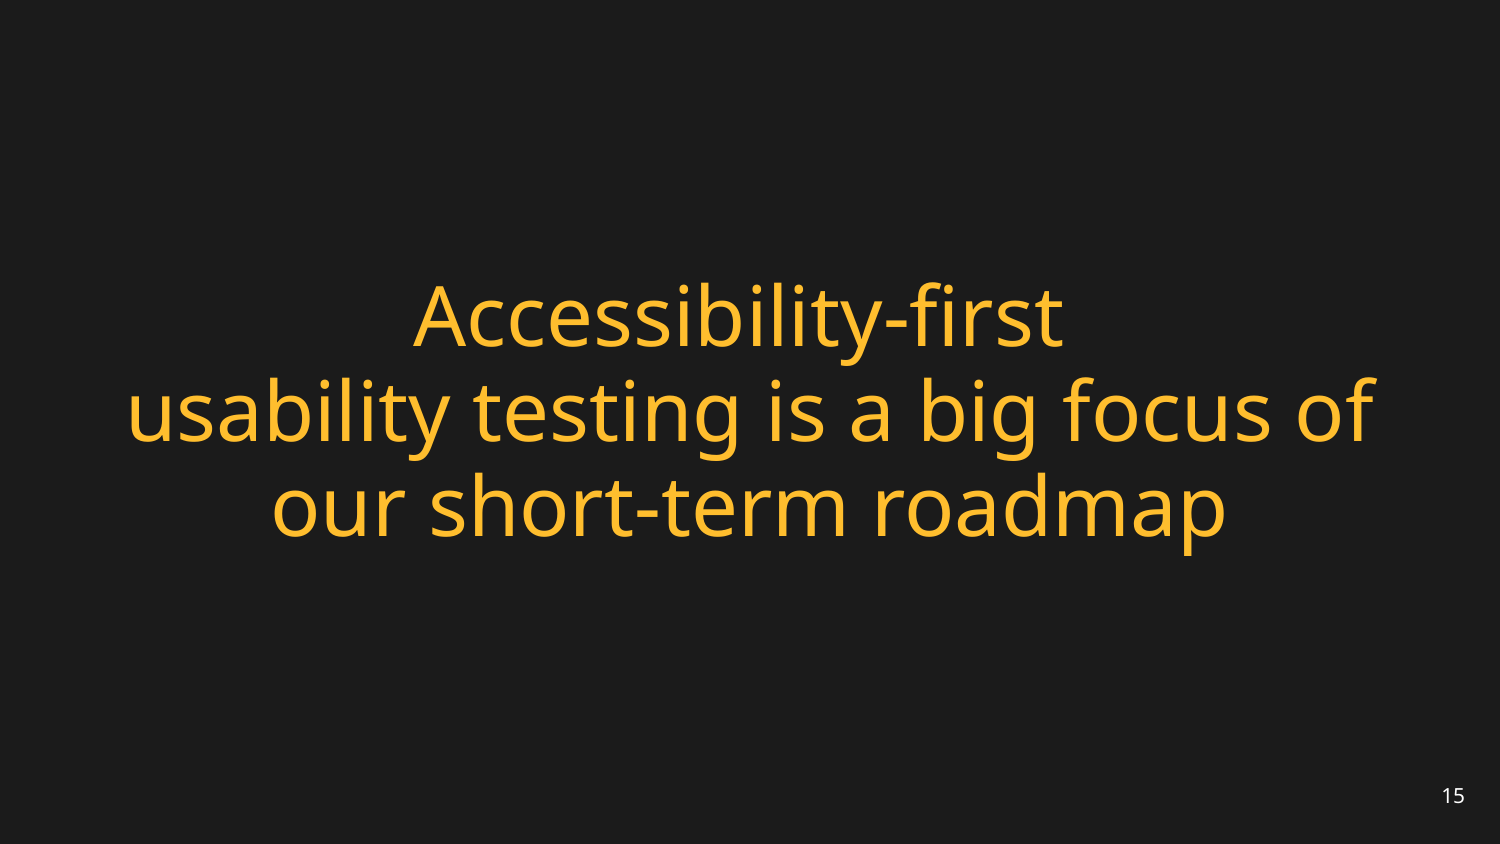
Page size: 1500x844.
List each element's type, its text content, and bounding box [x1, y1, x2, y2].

slide_number 15 [1389, 764, 1480, 830]
title Accessibility-first usability testing is a big focus of our short-term roadmap [51, 72, 1449, 753]
